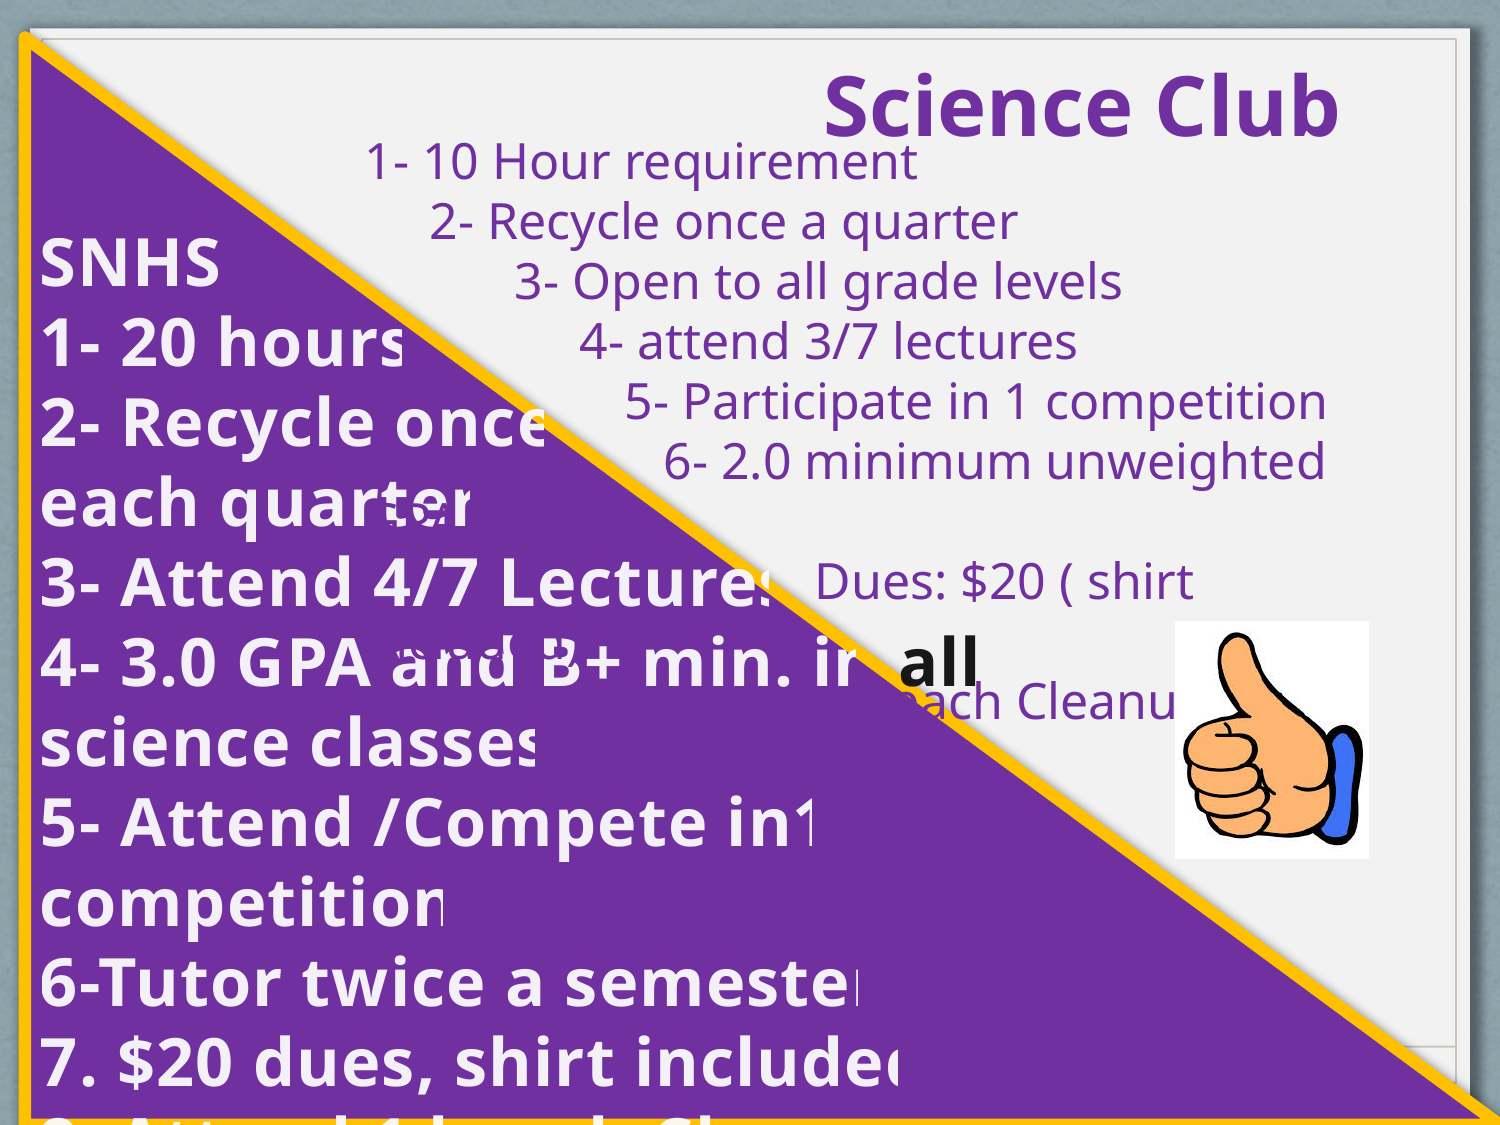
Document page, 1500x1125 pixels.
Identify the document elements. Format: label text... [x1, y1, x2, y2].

picture [1174, 621, 1370, 859]
text_box SNHS 1- 20 hours 2- Recycle once each quarter 3- Attend 4/7 Lectures 4- 3.0 GPA and B+ min. in all science classes 5- Attend /Compete in1 competition 6-Tutor twice a semester 7. $20 dues, shirt included 8. Attend 1 beach Cleanup [24, 212, 1250, 1125]
text_box [23, 36, 264, 1125]
text_box 1- 10 Hour requirement 2- Recycle once a quarter 3- Open to all grade levels 4- attend 3/7 lectures 5- Participate in 1 competition 6- 2.0 minimum unweighted GPA Dues: $20 ( shirt included) 1 beach Cleanup [350, 121, 1425, 737]
text_box Science Club [808, 45, 1357, 121]
text_box [1250, 939, 1500, 1125]
